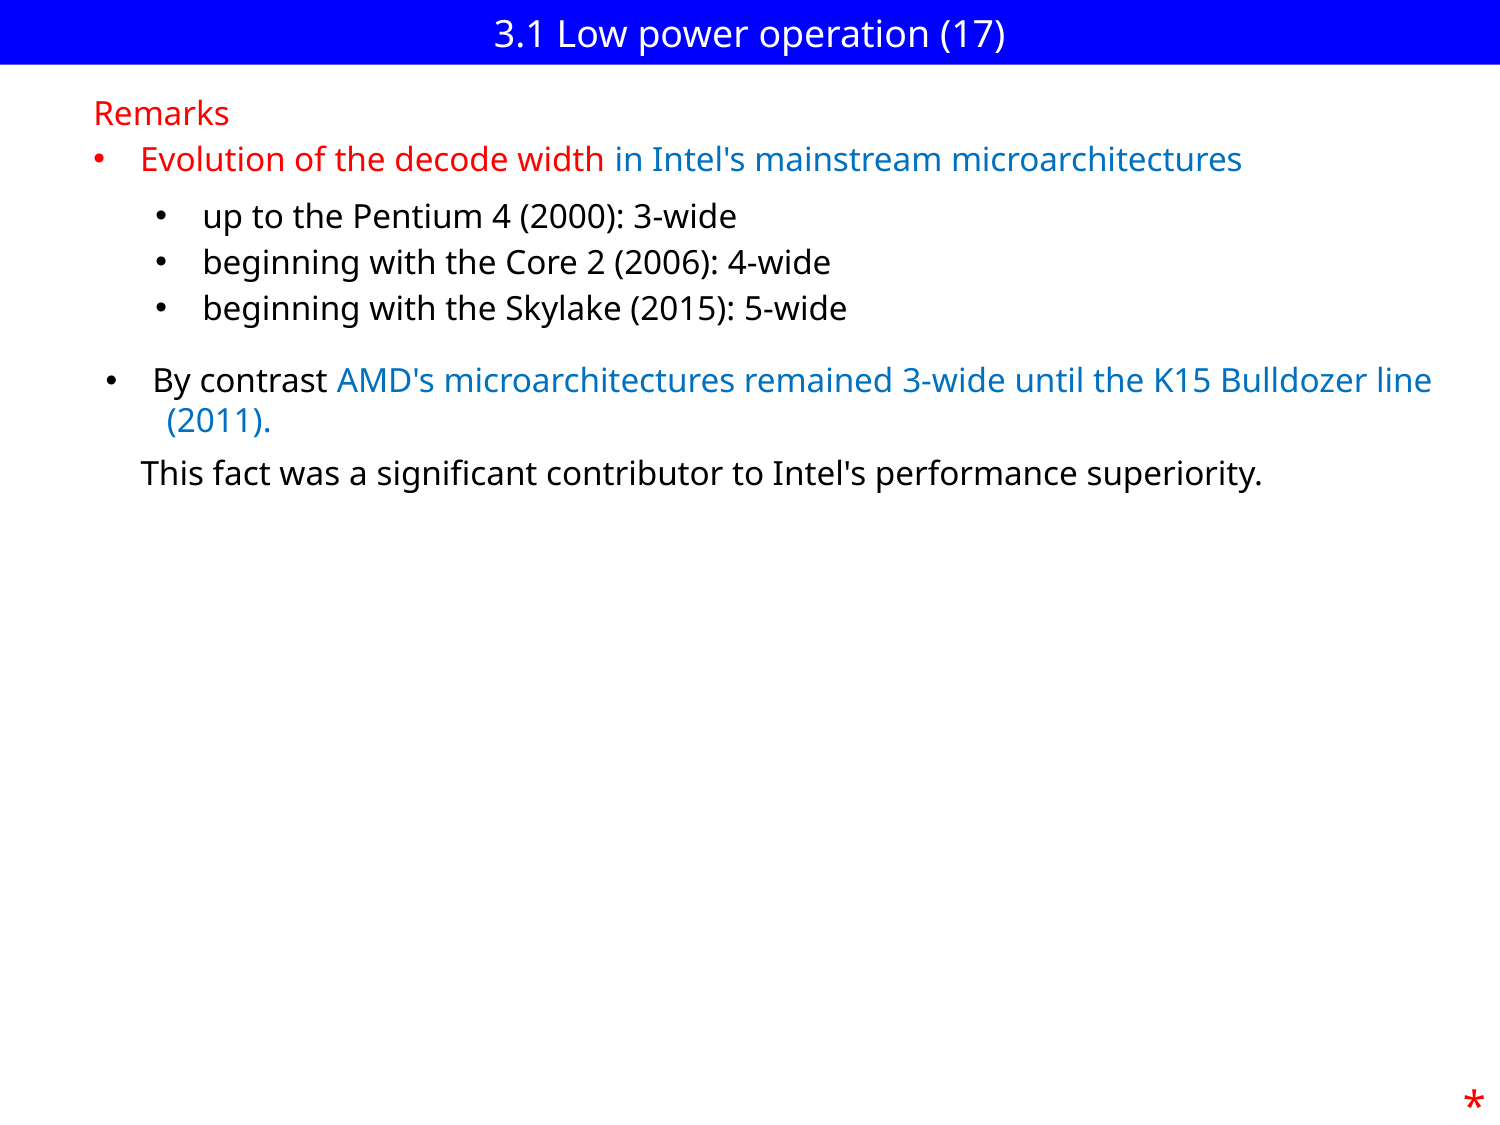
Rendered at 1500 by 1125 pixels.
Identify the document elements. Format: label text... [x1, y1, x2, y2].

text_box up to the Pentium 4 (2000): 3-wide beginning with the Core 2 (2006): 4-wide beginning with the Skylake (2015): 5-wide [140, 187, 864, 335]
text_box * [1448, 1071, 1500, 1125]
text_box By contrast AMD's microarchitectures remained 3-wide until the K15 Bulldozer line (2011). This fact was a significant contributor to Intel's performance superiority. [90, 352, 1450, 500]
title 3.1 Low power operation (17) [0, 0, 1500, 65]
text_box Remarks Evolution of the decode width in Intel's mainstream microarchitectures [78, 84, 1259, 186]
